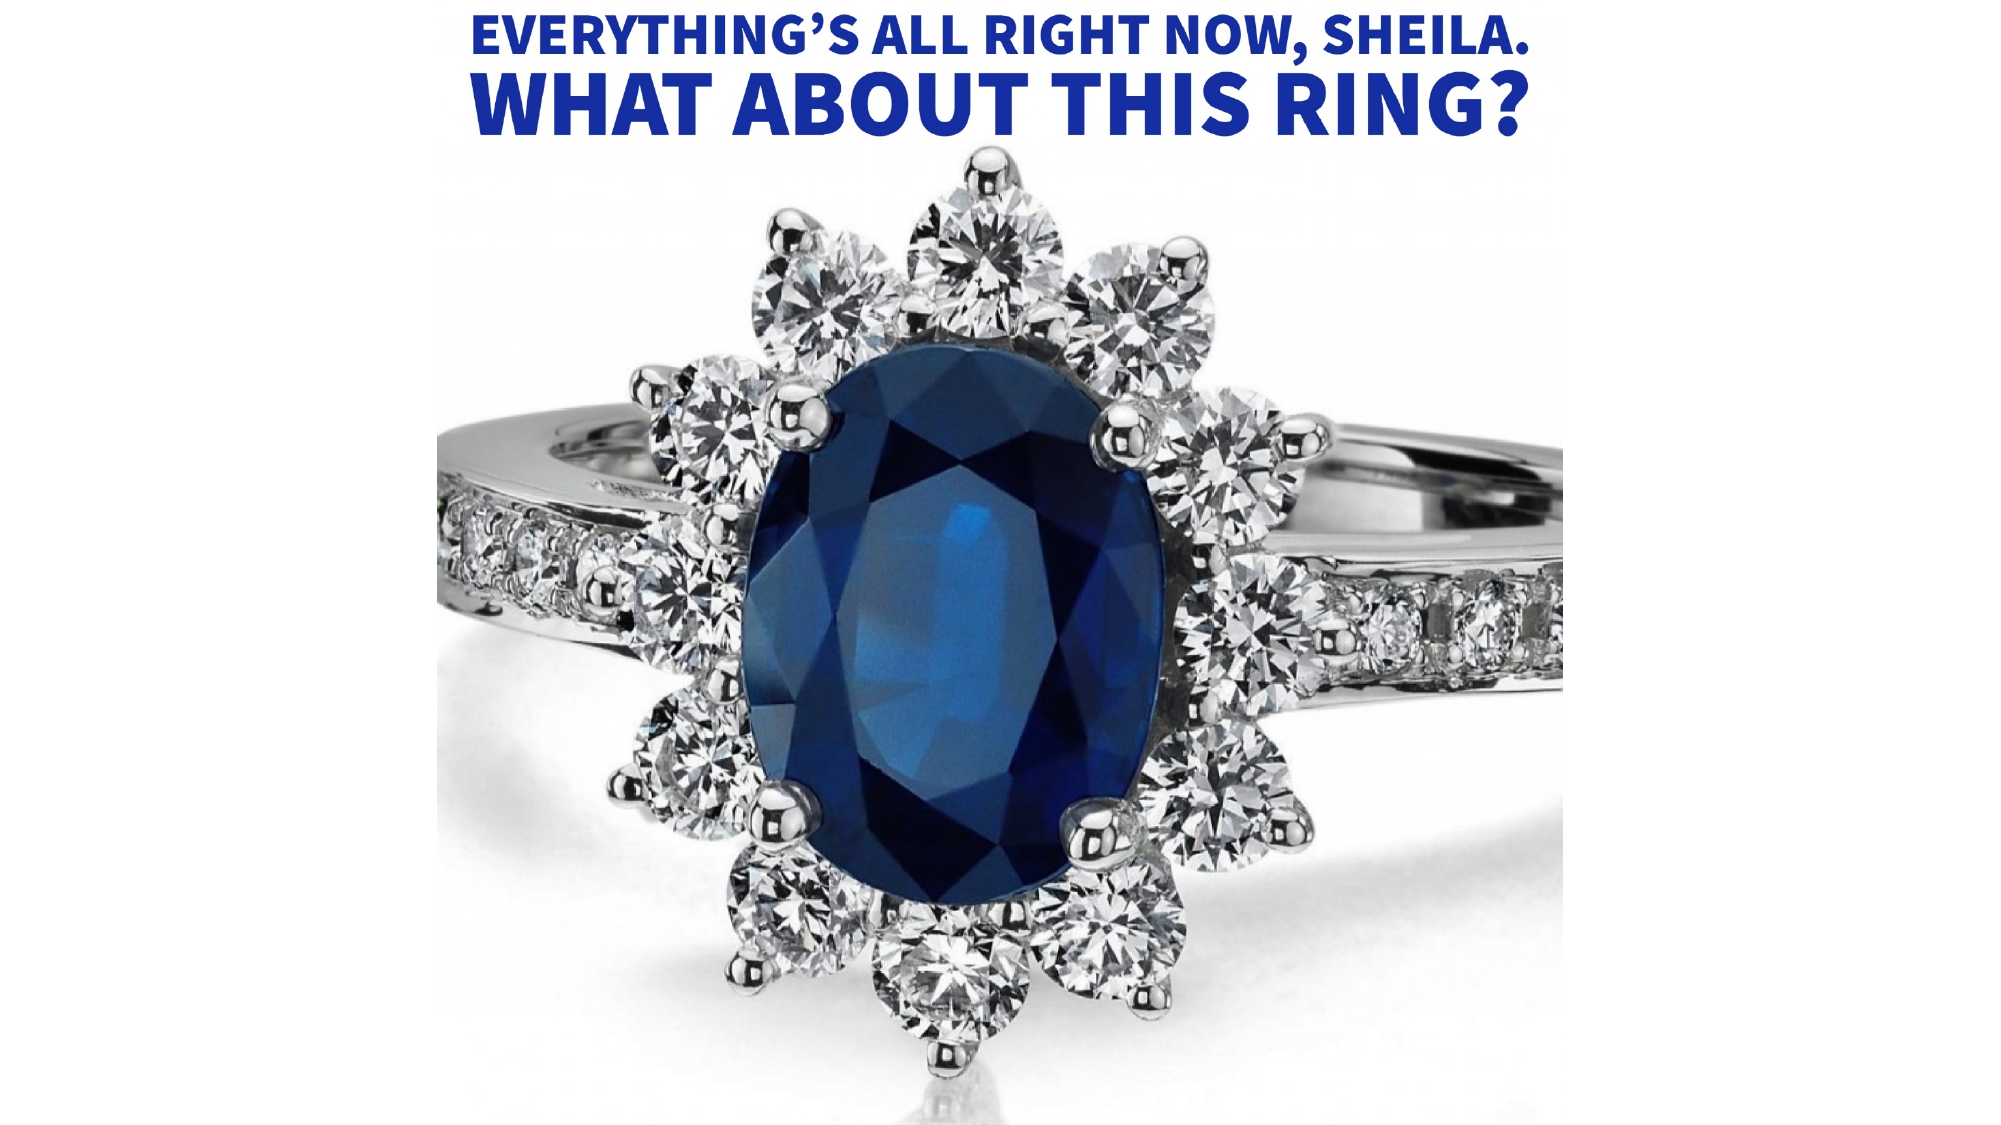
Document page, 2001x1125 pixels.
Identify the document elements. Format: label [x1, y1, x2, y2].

picture [437, 0, 1563, 1125]
